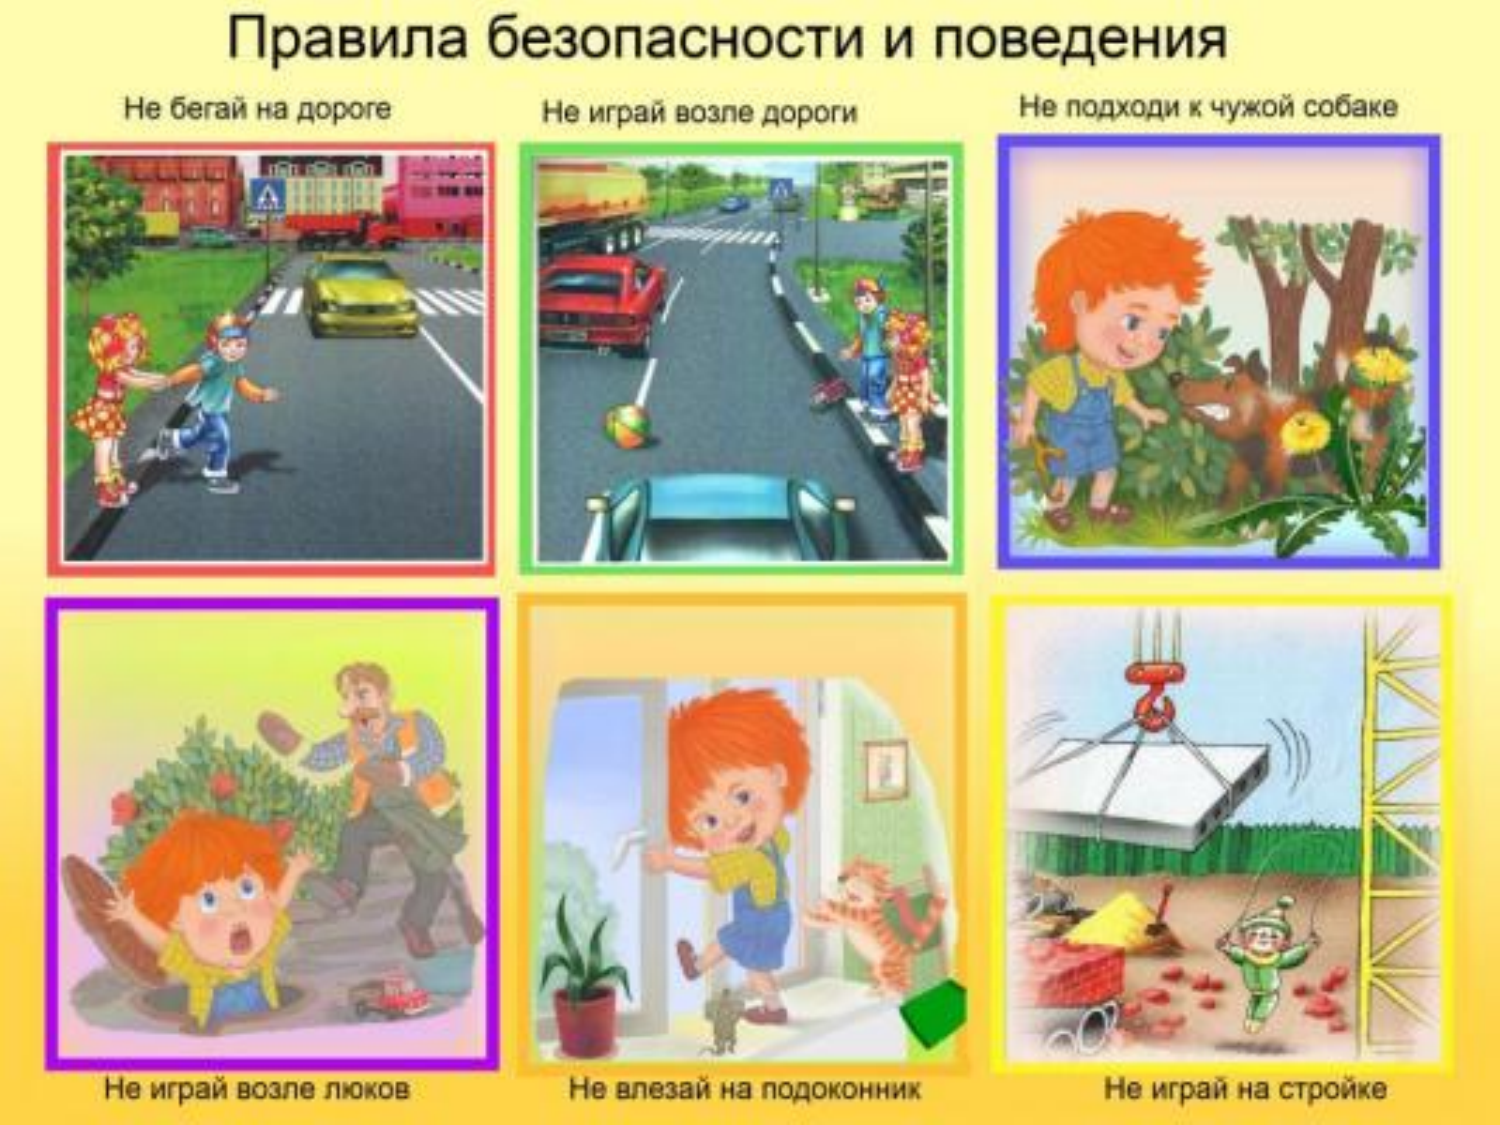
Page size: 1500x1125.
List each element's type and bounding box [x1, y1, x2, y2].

list [0, 0, 1500, 1125]
